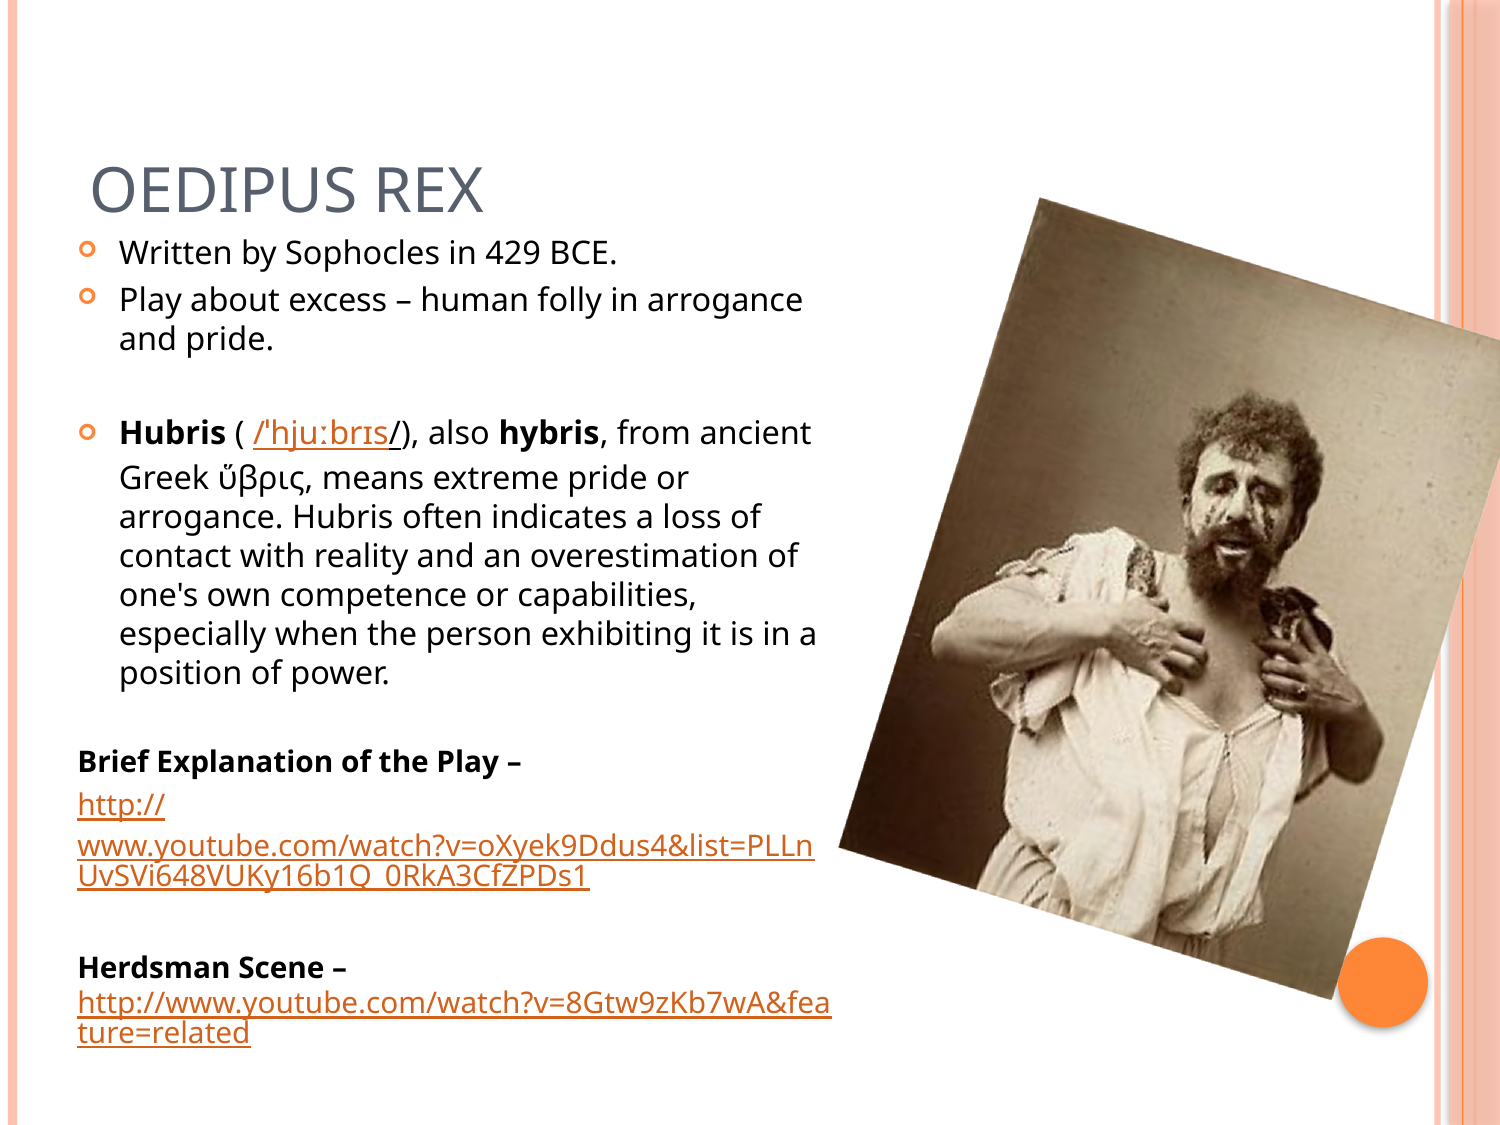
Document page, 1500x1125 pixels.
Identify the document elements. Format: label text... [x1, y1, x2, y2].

list Written by Sophocles in 429 BCE. Play about excess – human folly in arrogance and pride. Hubris ( /ˈhjuːbrɪs/), also hybris, from ancient Greek ὕβρις, means extreme pride or arrogance. Hubris often indicates a loss of contact with reality and an overestimation of one's own competence or capabilities, especially when the person exhibiting it is in a position of power. Brief Explanation of the Play – http://www.youtube.com/watch?v=oXyek9Ddus4&list=PLLnUvSVi648VUKy16b1Q_0RkA3CfZPDs1 Herdsman Scene –http://www.youtube.com/watch?v=8Gtw9zKb7wA&feature=related [62, 224, 850, 1005]
title Oedipus Rex [75, 45, 1300, 233]
picture [839, 198, 1500, 999]
